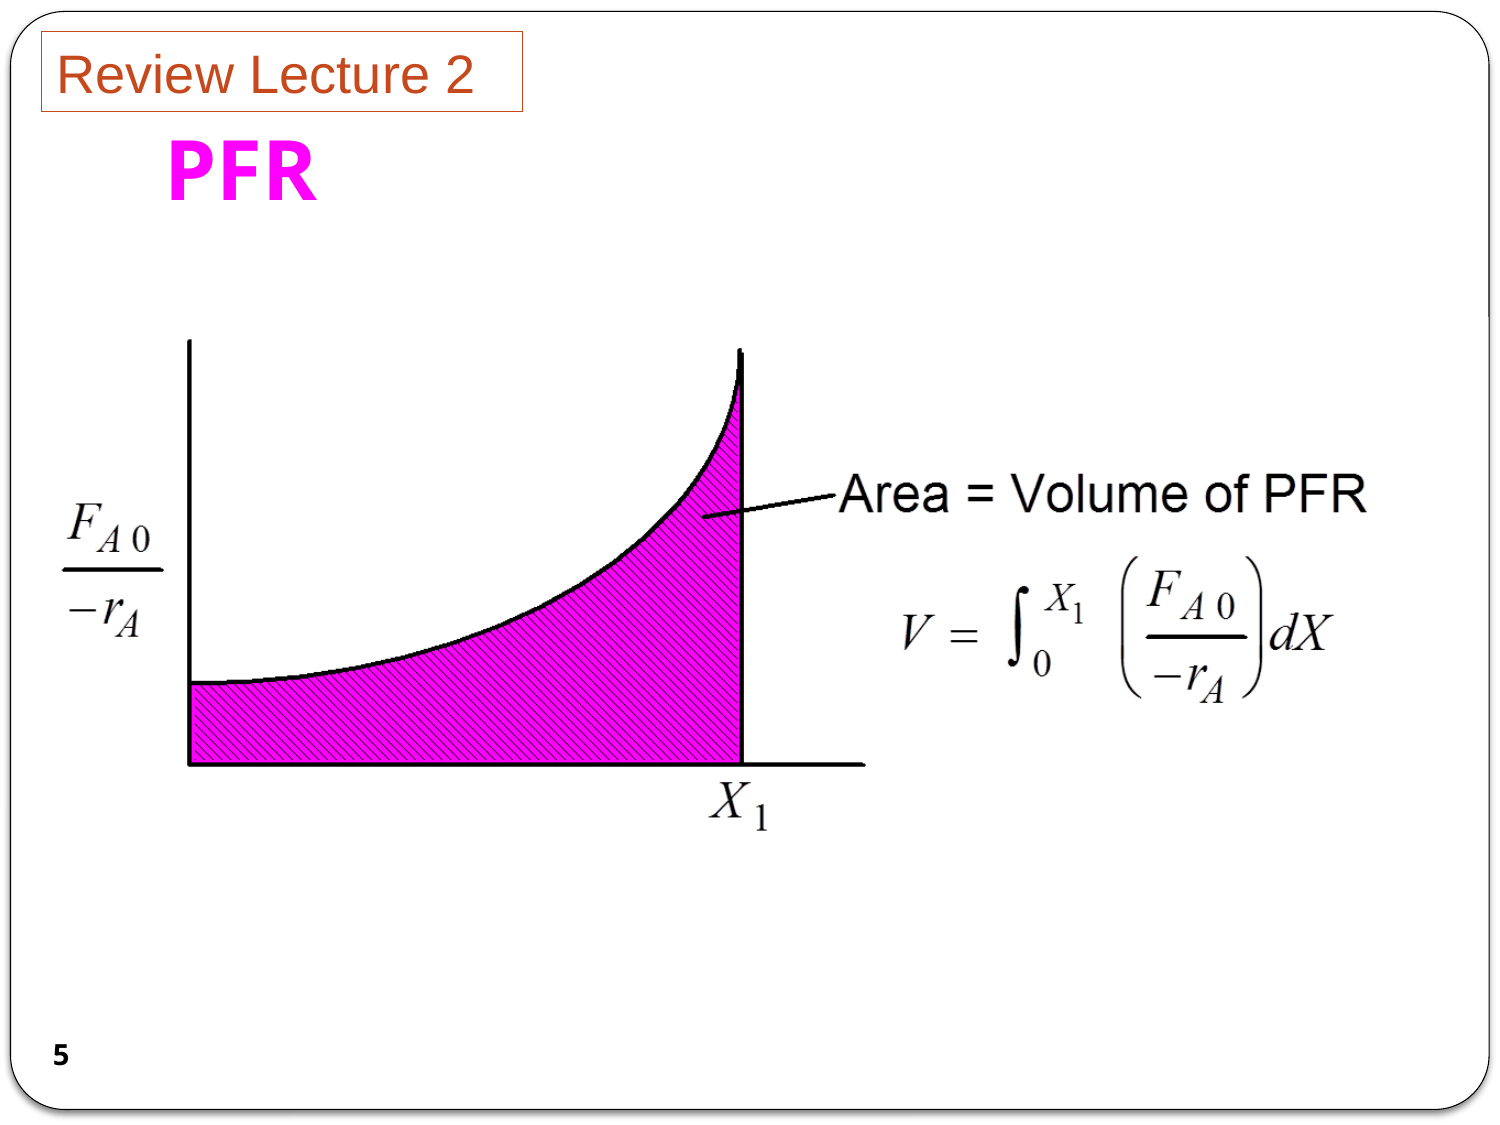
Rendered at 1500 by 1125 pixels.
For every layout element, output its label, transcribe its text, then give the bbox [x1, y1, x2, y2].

picture [53, 335, 1426, 846]
text_box Review Lecture 2 [41, 31, 523, 112]
slide_number 5 [23, 1018, 99, 1094]
title PFR [150, 45, 1425, 233]
